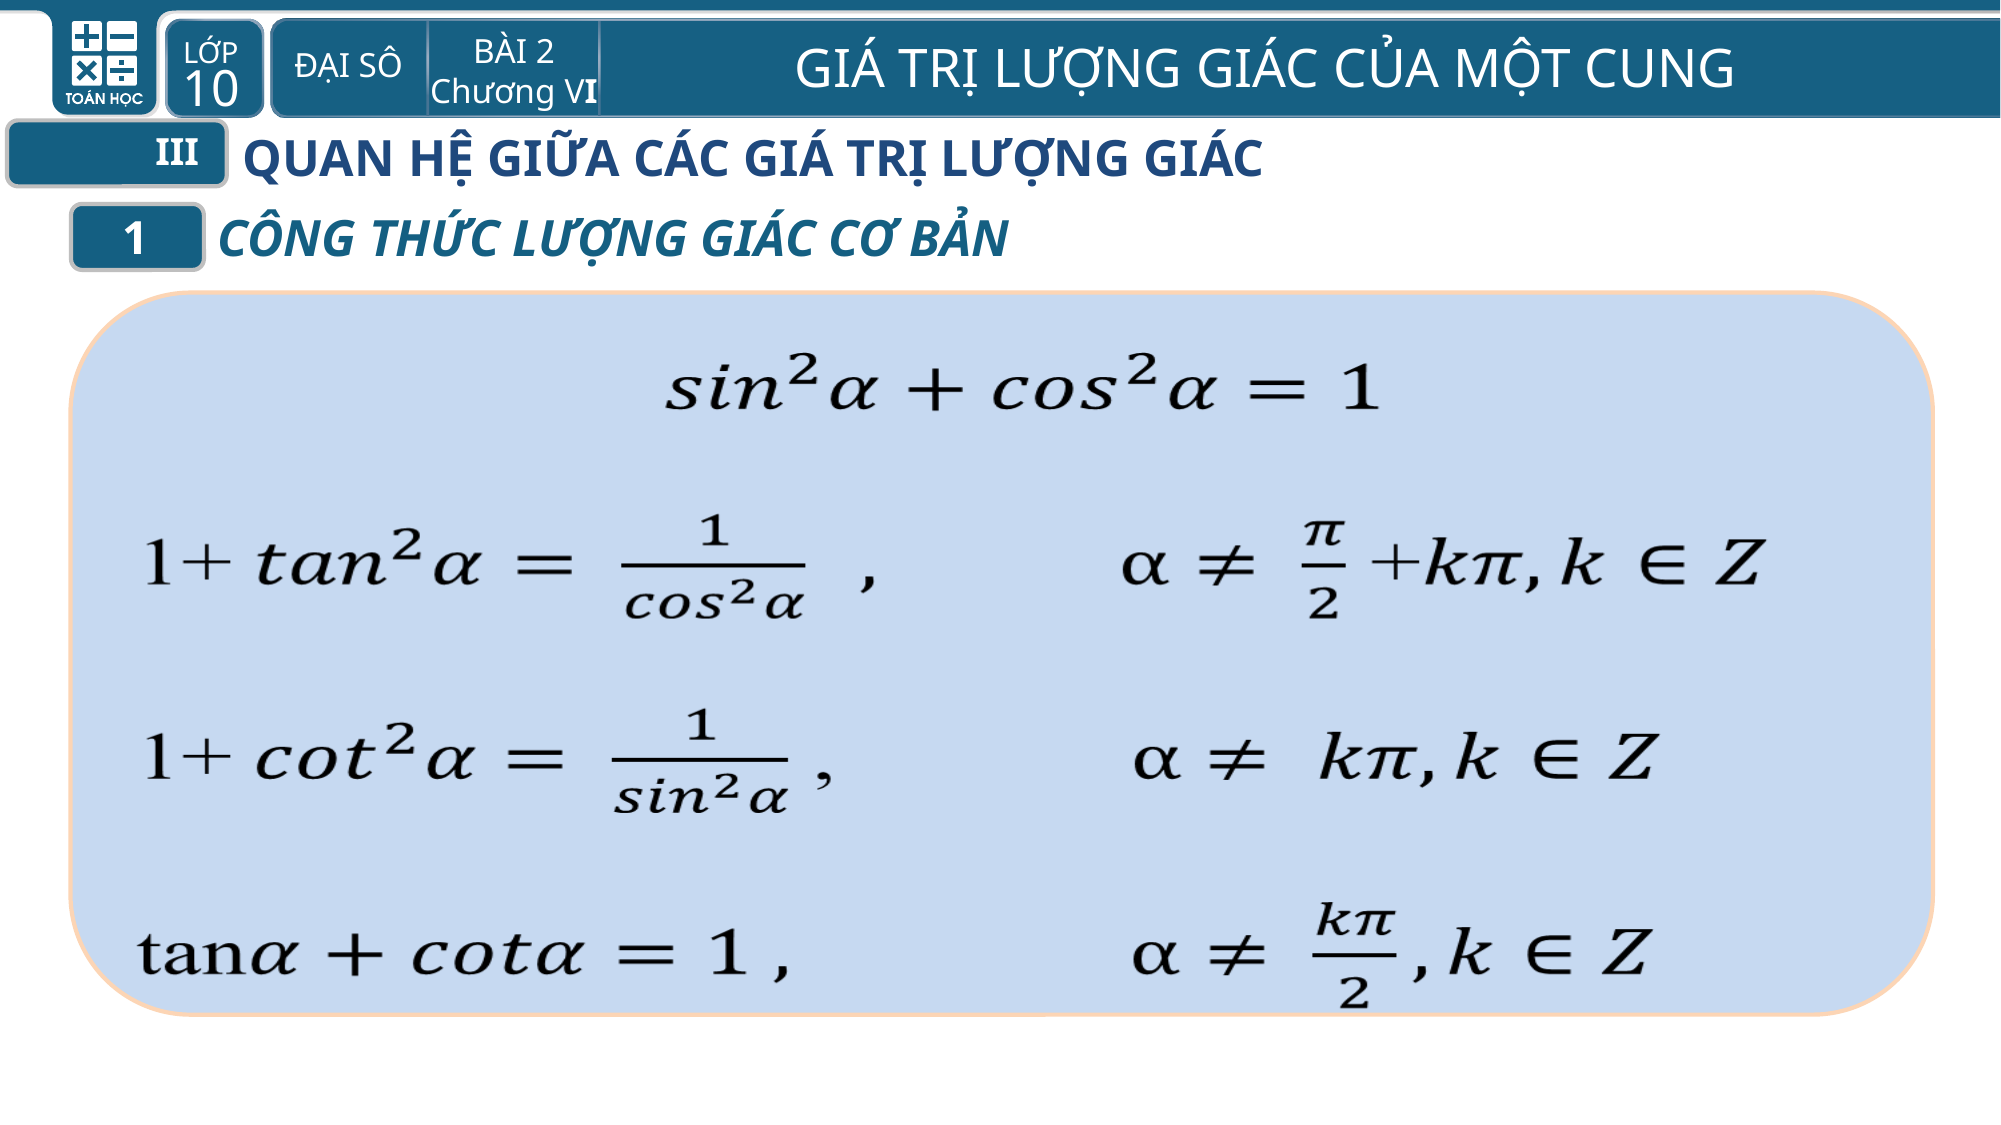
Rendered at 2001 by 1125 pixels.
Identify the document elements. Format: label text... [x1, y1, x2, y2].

text_box [117, 338, 1933, 1125]
text_box [68, 344, 117, 993]
text_box [1150, 290, 1910, 338]
text_box [723, 105, 1064, 119]
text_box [70, 198, 1146, 336]
text_box QUAN HỆ GIỮA CÁC GIÁ TRỊ LƯỢNG GIÁC [228, 119, 1837, 194]
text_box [6, 120, 227, 187]
